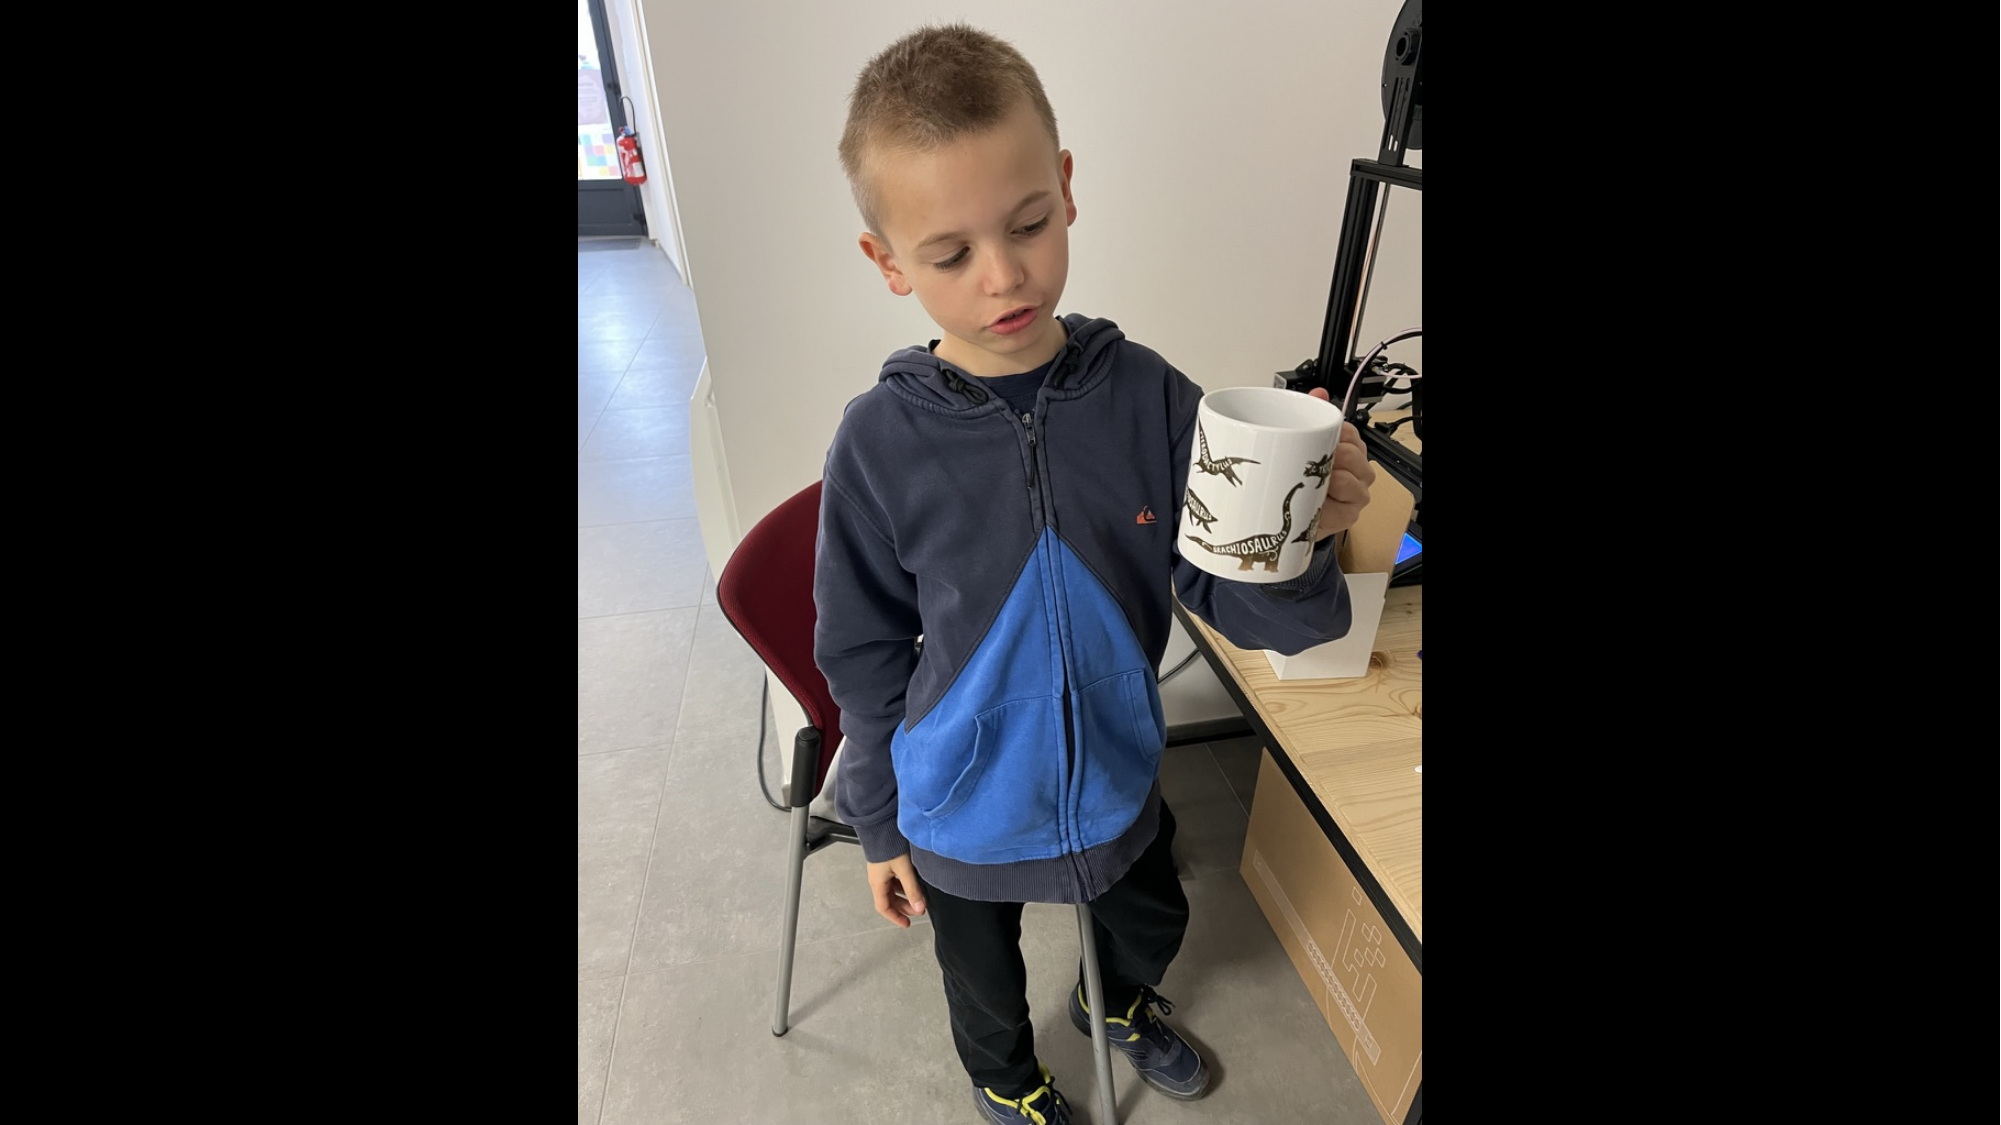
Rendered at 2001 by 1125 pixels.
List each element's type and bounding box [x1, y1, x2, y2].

picture [578, 0, 1422, 1125]
